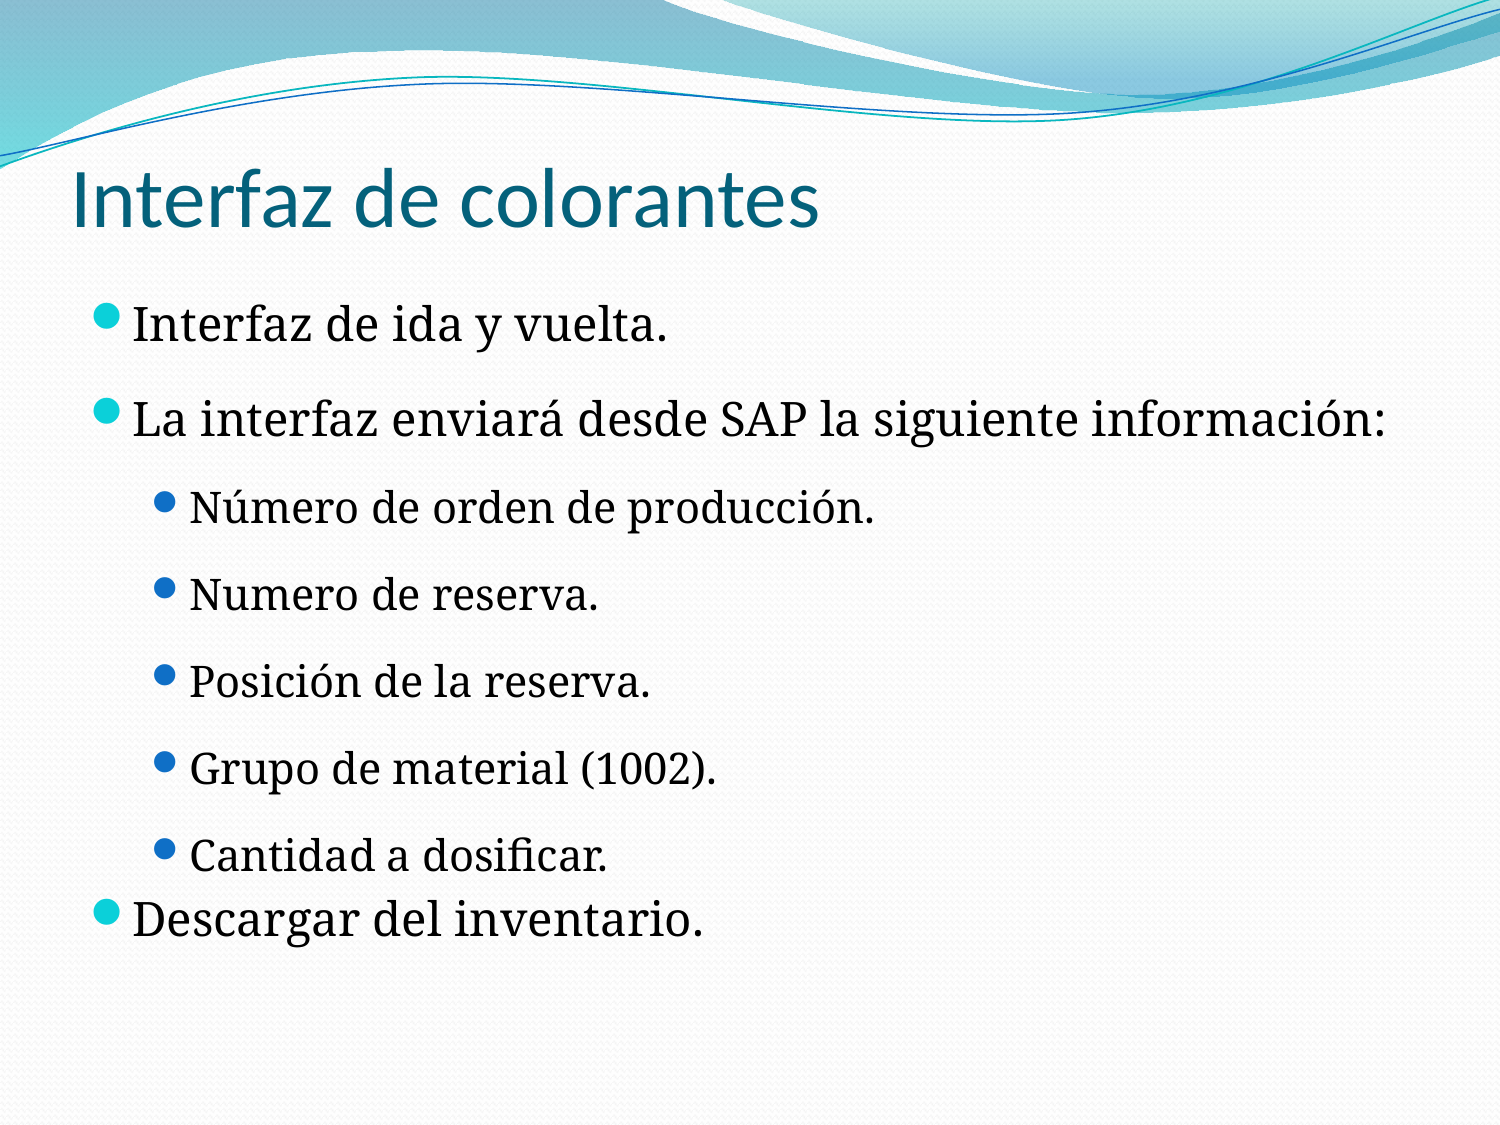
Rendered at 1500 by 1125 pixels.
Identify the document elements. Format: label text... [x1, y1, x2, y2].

list Interfaz de ida y vuelta. La interfaz enviará desde SAP la siguiente información: Número de orden de producción. Numero de reserva. Posición de la reserva. Grupo de material (1002). Cantidad a dosificar. Descargar del inventario. [75, 257, 1425, 1038]
title Interfaz de colorantes [70, 128, 828, 245]
